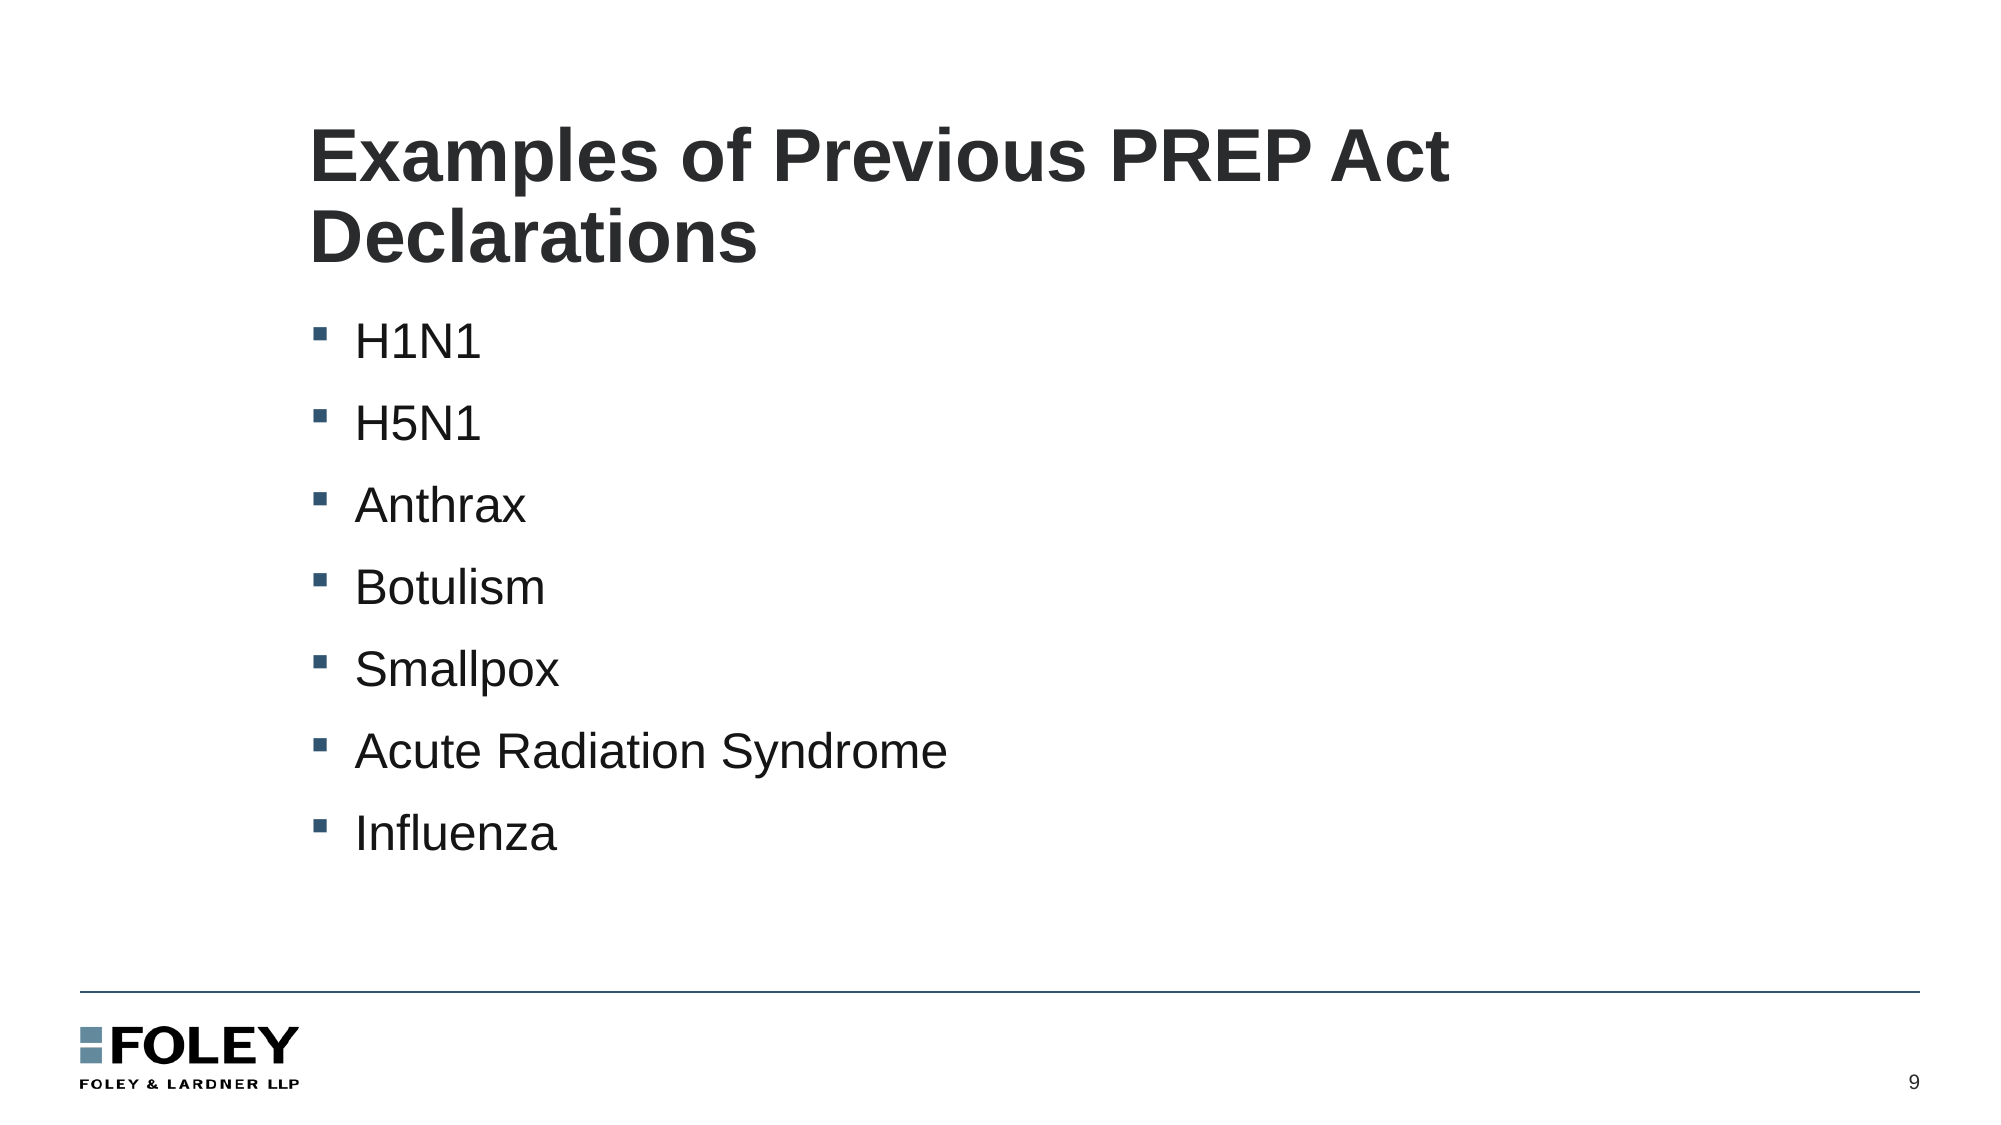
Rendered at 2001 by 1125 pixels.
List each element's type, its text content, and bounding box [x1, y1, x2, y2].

title Examples of Previous PREP Act Declarations [309, 141, 1691, 255]
picture [80, 1026, 299, 1089]
list H1N1 H5N1 Anthrax Botulism Smallpox Acute Radiation Syndrome Influenza [309, 313, 1691, 1105]
slide_number 9 [1449, 1068, 1920, 1094]
